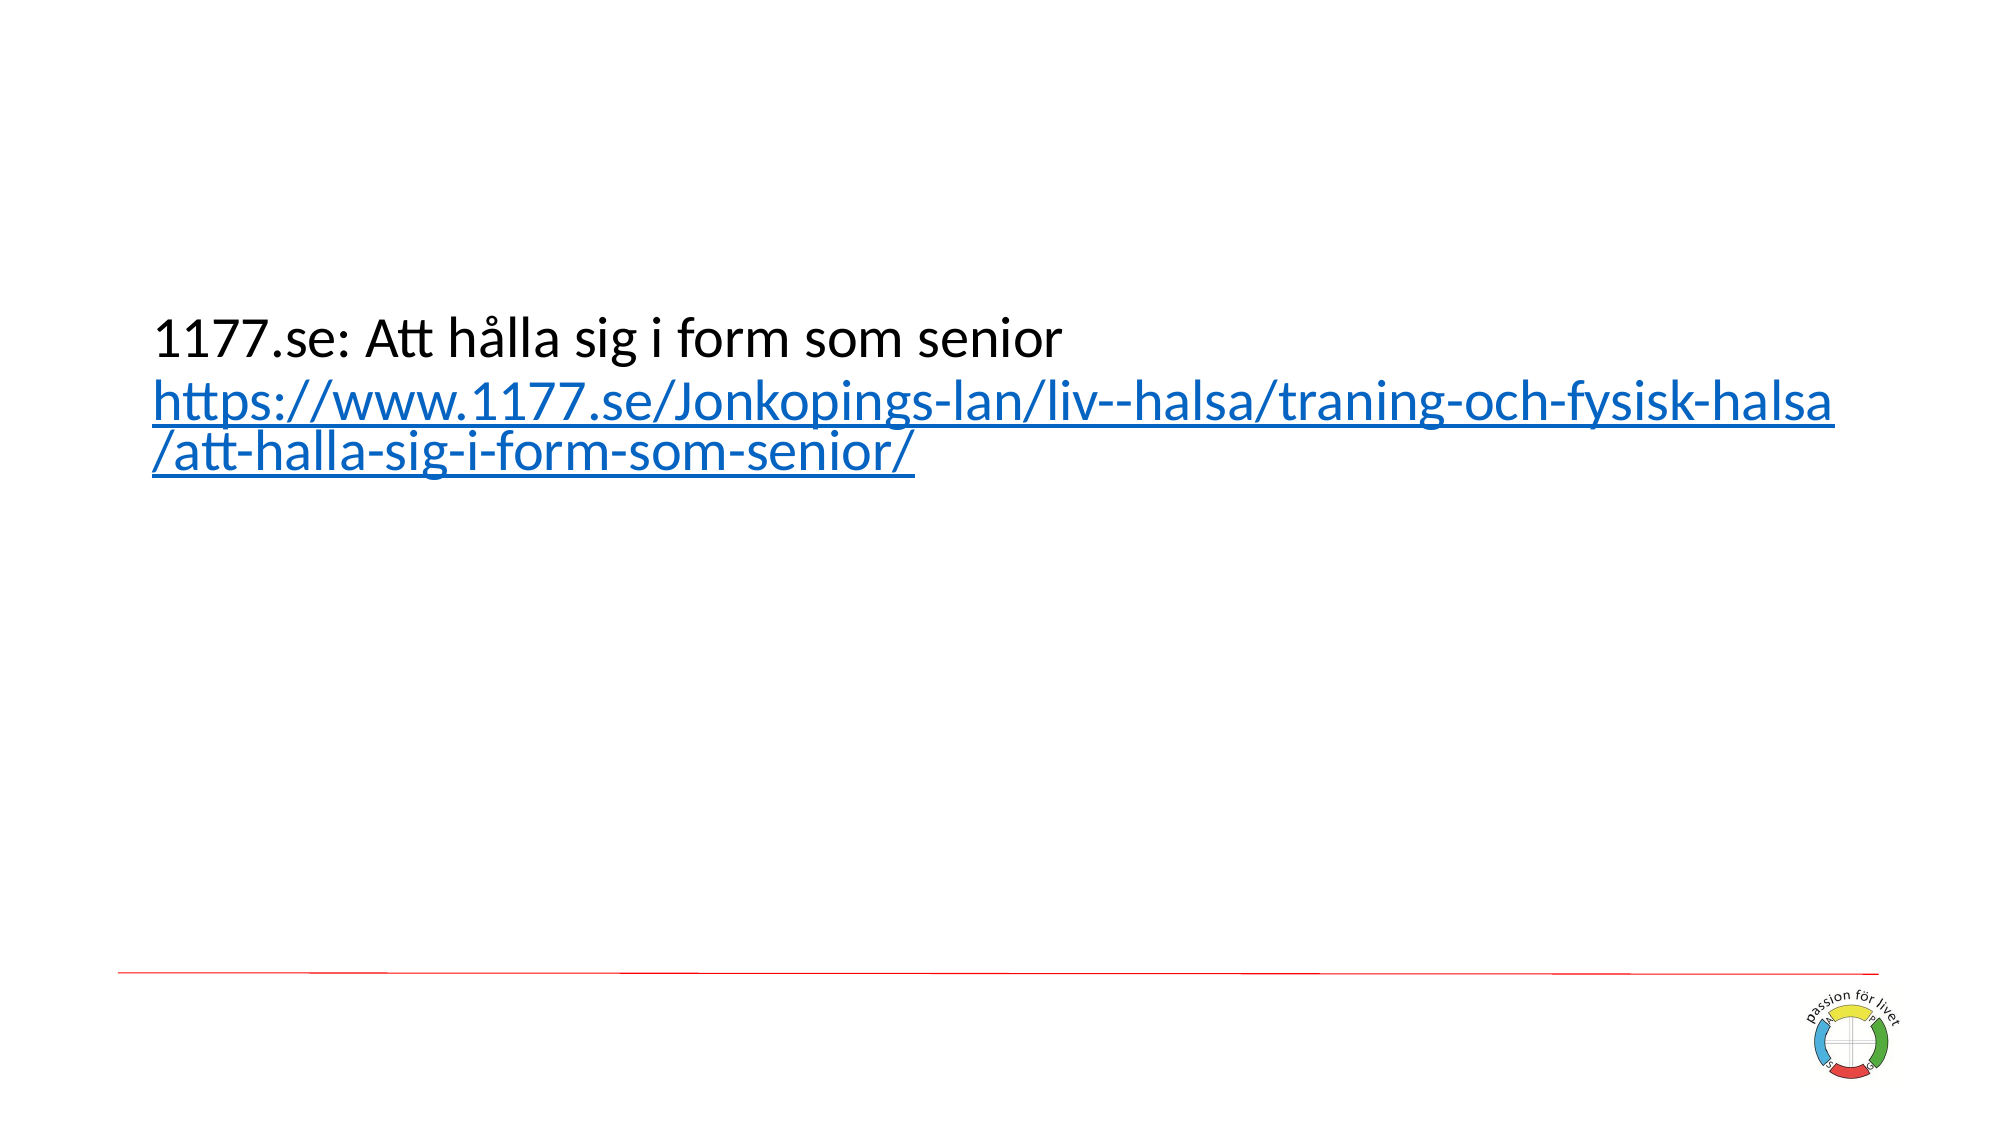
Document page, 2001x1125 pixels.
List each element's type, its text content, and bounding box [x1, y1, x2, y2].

list 1177.se: Att hålla sig i form som senior https://www.1177.se/Jonkopings-lan/liv--halsa/traning-och-fysisk-halsa/att-halla-sig-i-form-som-senior/ [137, 299, 1863, 1014]
picture [1801, 987, 1904, 1085]
